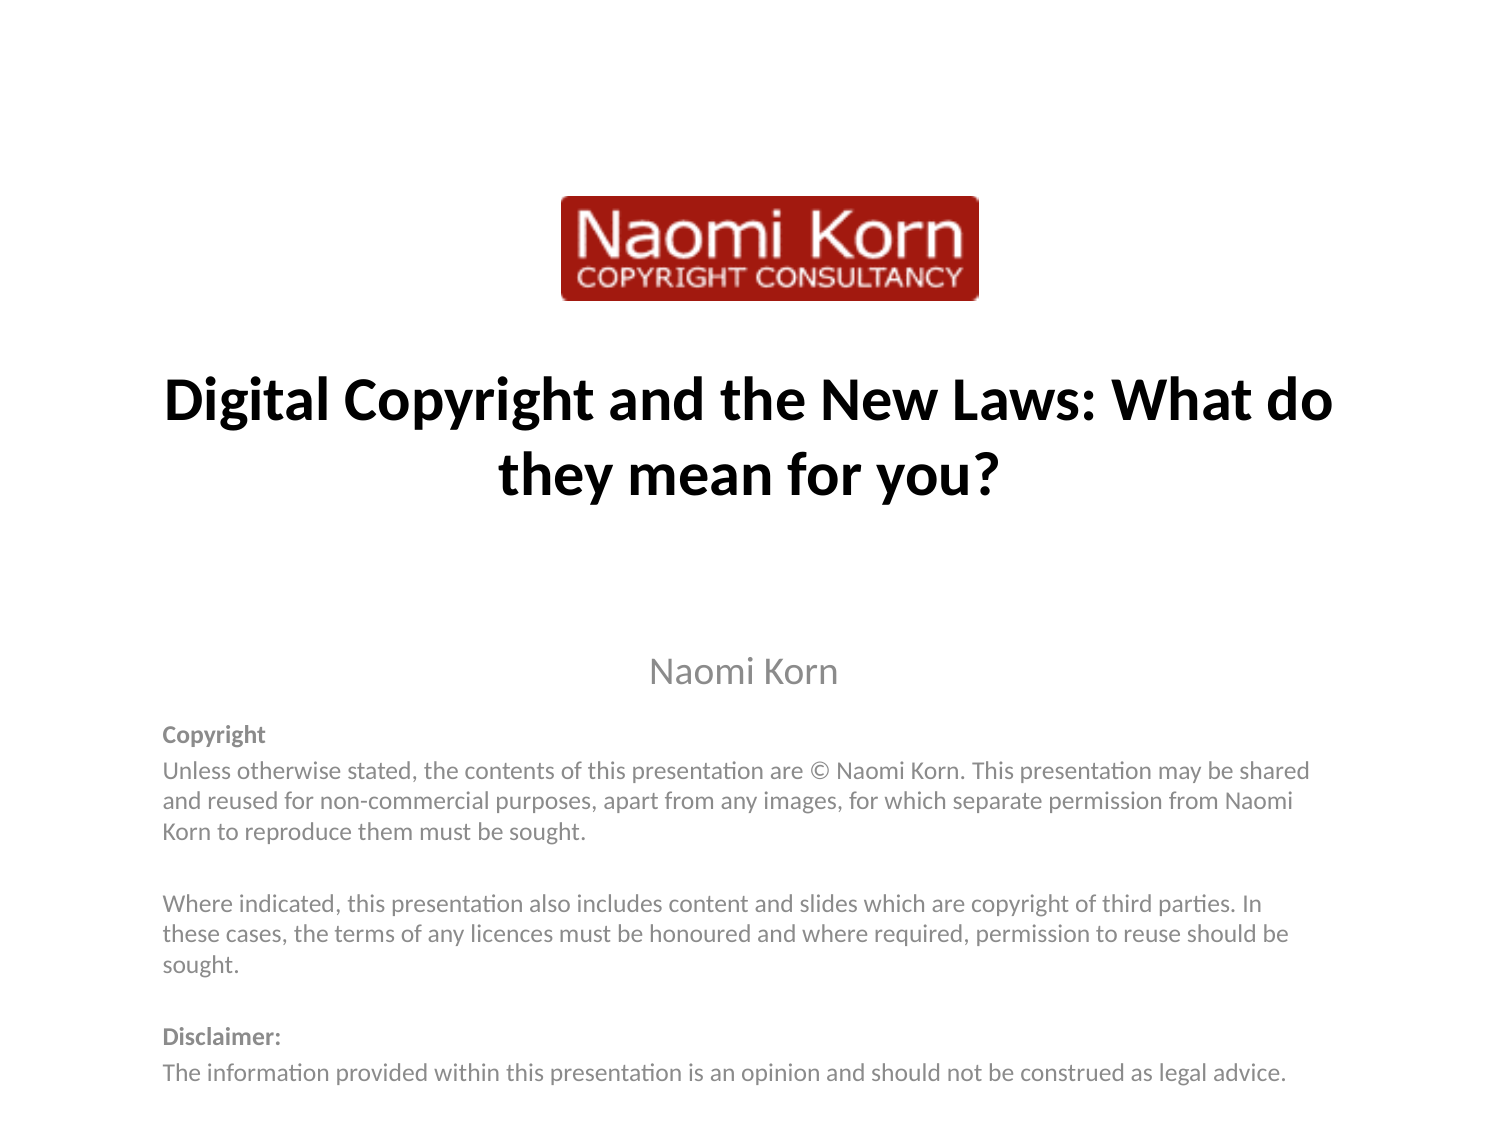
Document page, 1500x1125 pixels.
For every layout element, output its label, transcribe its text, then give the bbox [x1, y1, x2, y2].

picture [560, 196, 979, 301]
subtitle Naomi Korn Copyright Unless otherwise stated, the contents of this presentation are © Naomi Korn. This presentation may be shared and reused for non-commercial purposes, apart from any images, for which separate permission from Naomi Korn to reproduce them must be sought. Where indicated, this presentation also includes content and slides which are copyright of third parties. In these cases, the terms of any licences must be honoured and where required, permission to reuse should be sought. Disclaimer: The information provided within this presentation is an opinion and should not be construed as legal advice. [147, 637, 1341, 1106]
title Digital Copyright and the New Laws: What do they mean for you? [112, 349, 1388, 591]
